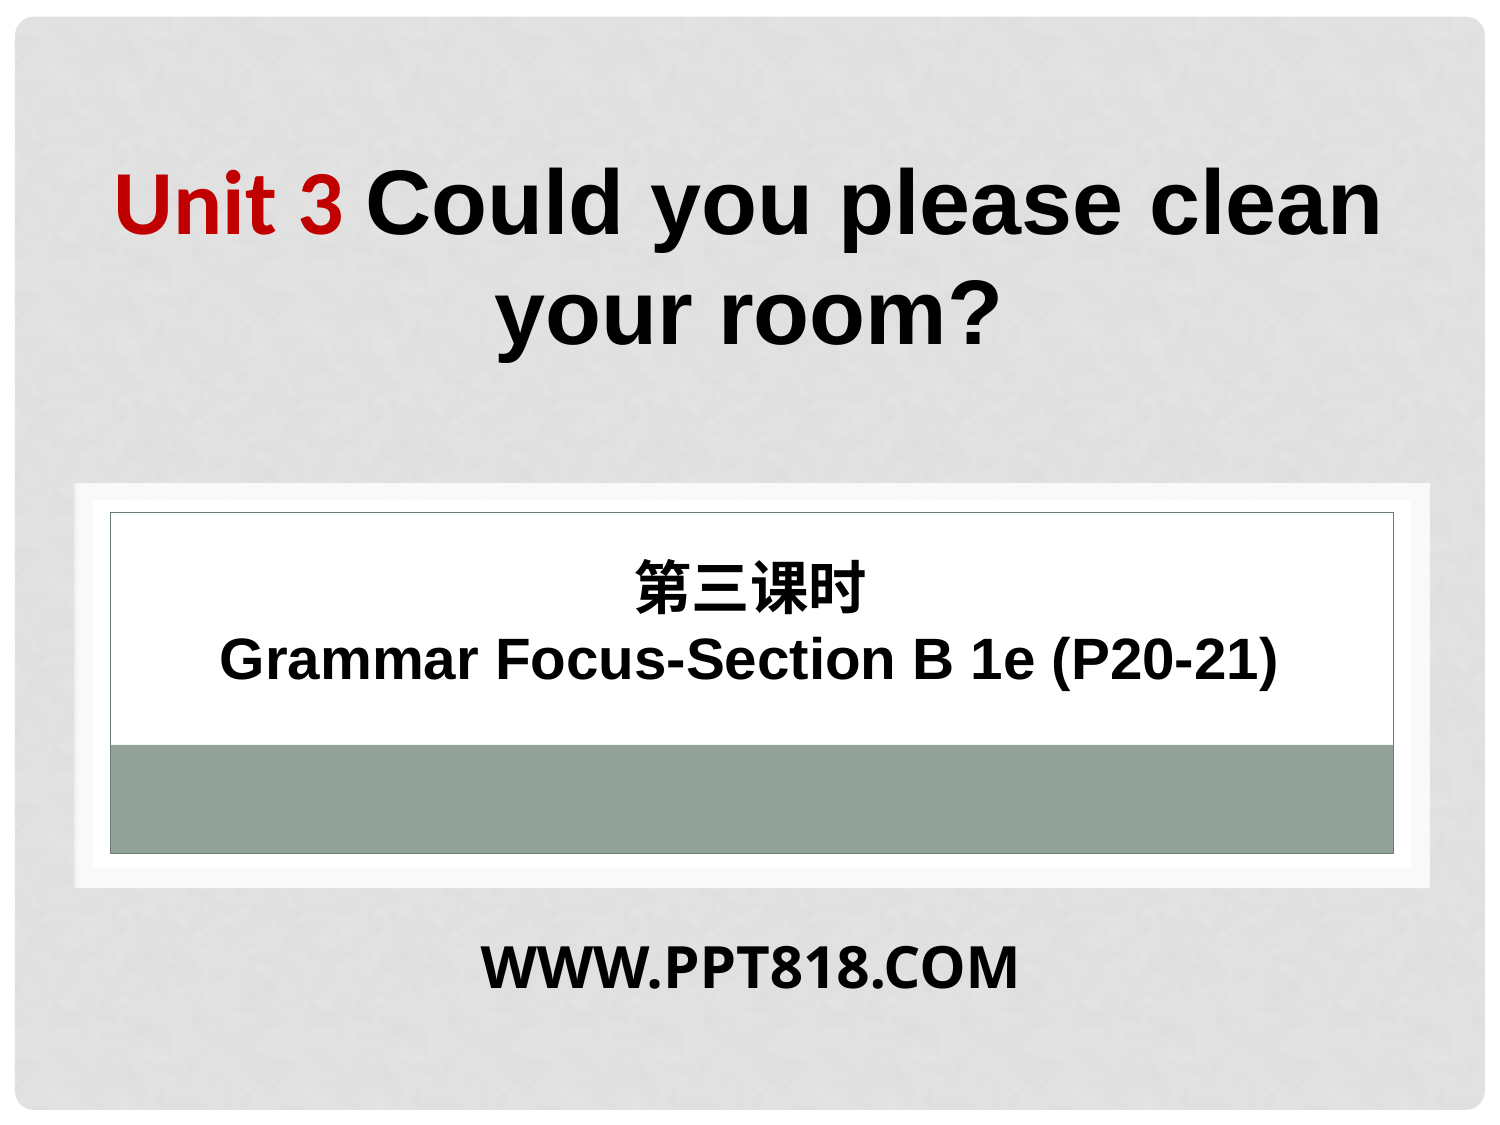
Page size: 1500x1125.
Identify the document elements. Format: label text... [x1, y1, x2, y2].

text_box WWW.PPT818.COM [409, 915, 1092, 1008]
text_box 第三课时 Grammar Focus-Section B 1e (P20-21) [0, 543, 1500, 699]
text_box Unit 3 Could you please clean your room? [0, 135, 1499, 370]
